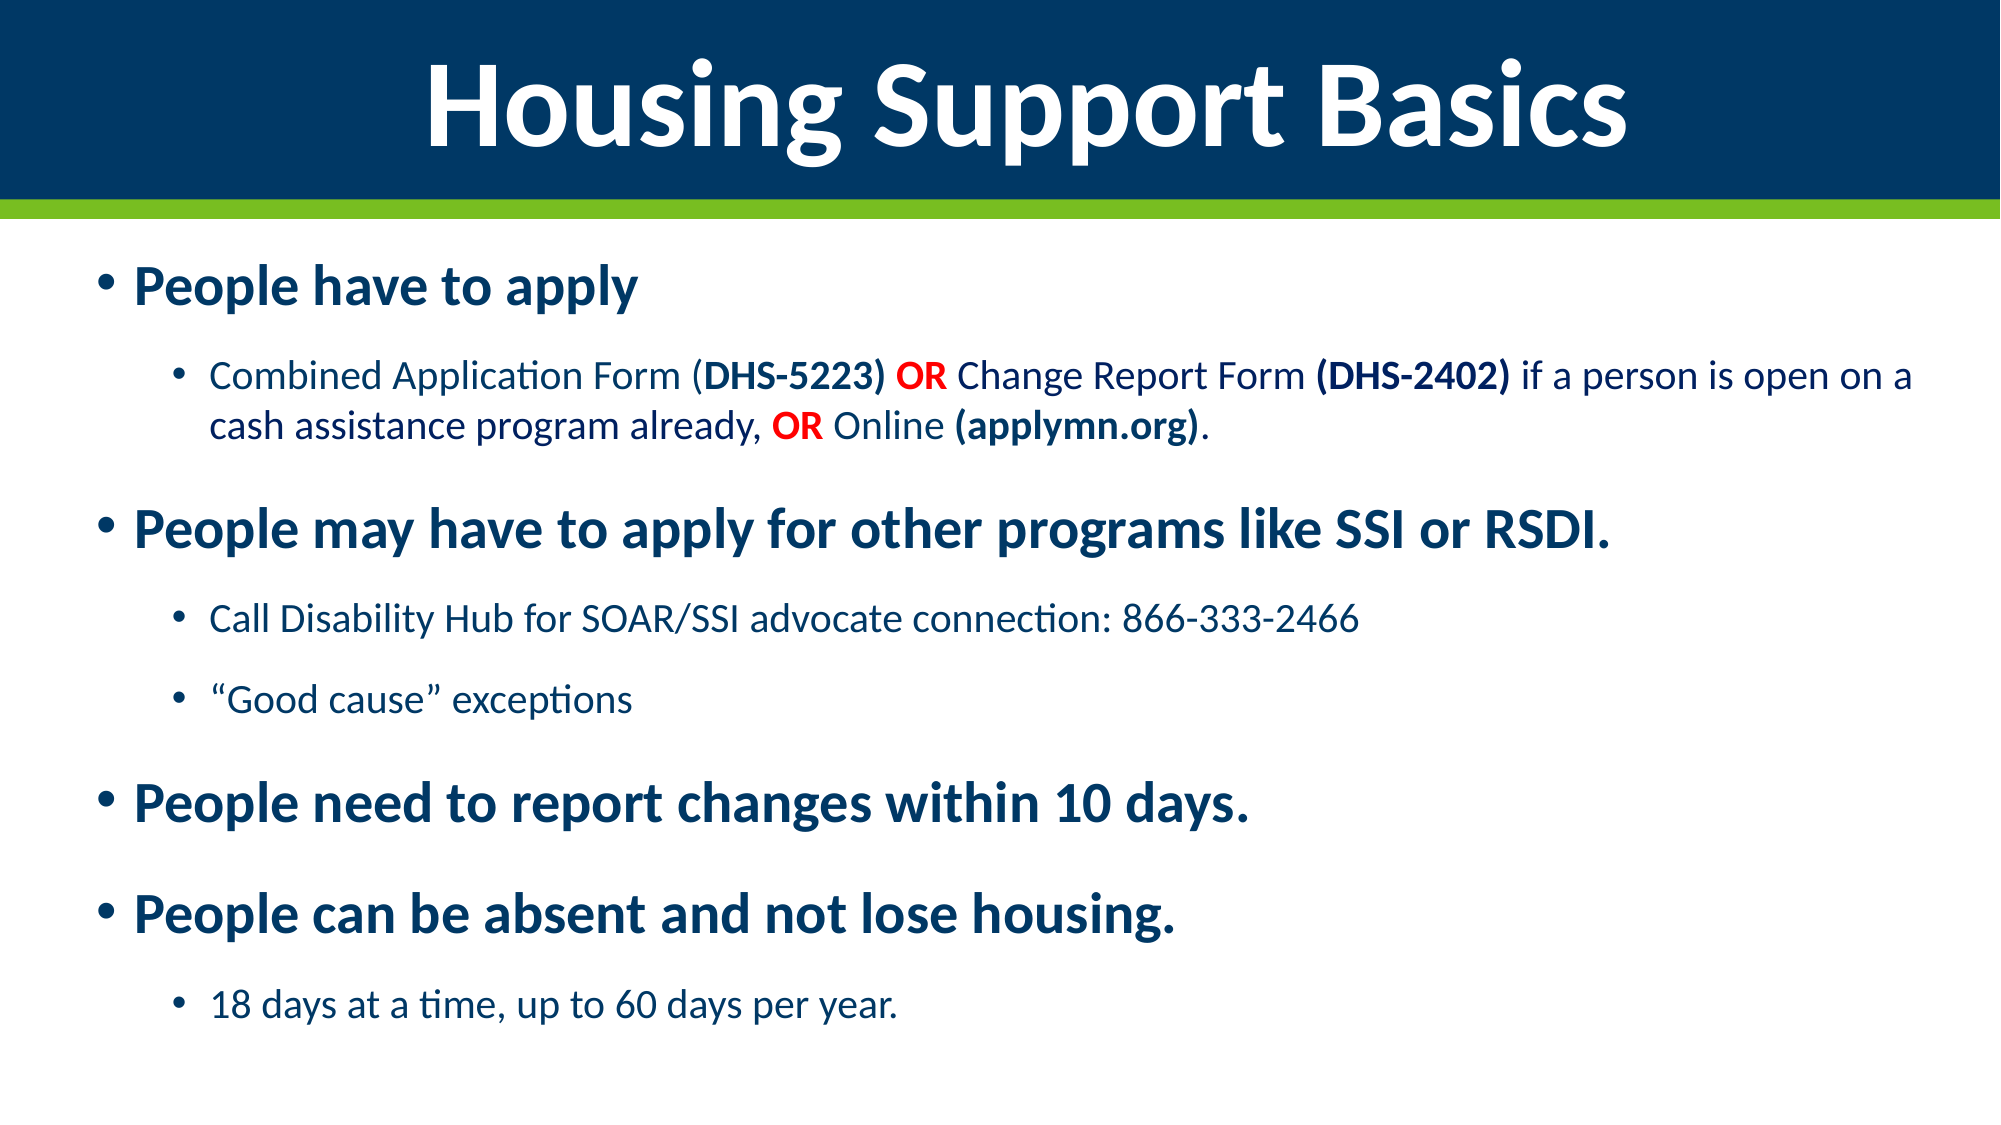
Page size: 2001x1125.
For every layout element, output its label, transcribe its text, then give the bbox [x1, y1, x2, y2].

text_box Housing Support Basics [381, 13, 1646, 179]
list People have to apply Combined Application Form (DHS-5223) OR Change Report Form (DHS-2402) if a person is open on a cash assistance program already, OR Online (applymn.org). People may have to apply for other programs like SSI or RSDI. Call Disability Hub for SOAR/SSI advocate connection: 866-333-2466 “Good cause” exceptions People need to report changes within 10 days. People can be absent and not lose housing. 18 days at a time, up to 60 days per year. [81, 239, 1945, 1034]
